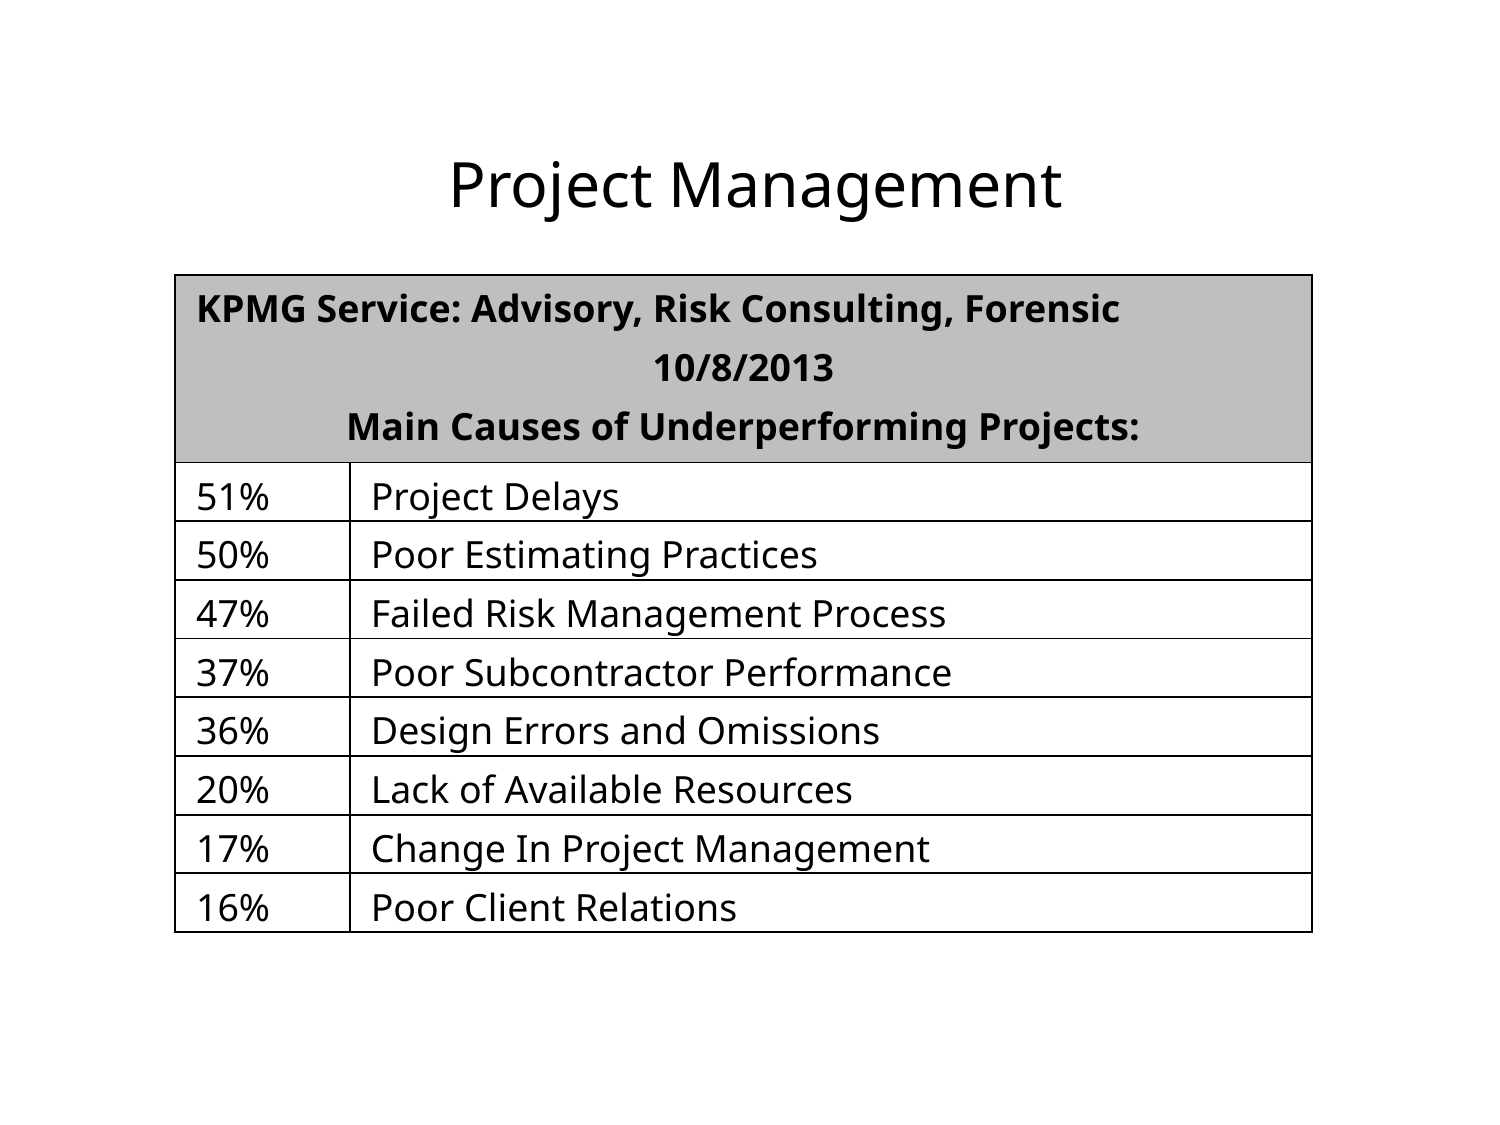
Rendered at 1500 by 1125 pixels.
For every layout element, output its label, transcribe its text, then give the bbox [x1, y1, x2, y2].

table_cell 17% [176, 816, 349, 872]
table_cell Lack of Available Resources [351, 757, 1311, 814]
table_cell Poor Client Relations [351, 874, 1311, 931]
table_cell Poor Subcontractor Performance [351, 639, 1311, 696]
table_cell 36% [176, 698, 349, 755]
table_cell Poor Estimating Practices [351, 522, 1311, 579]
table_header KPMG Service: Advisory, Risk Consulting, Forensic 10/8/2013 Main Causes of Underperforming Projects: [176, 276, 1311, 462]
table_cell 51% [176, 463, 349, 520]
table_cell Failed Risk Management Process [351, 581, 1311, 638]
table_cell 47% [176, 581, 349, 638]
table_cell 50% [176, 522, 349, 579]
title Project Management [174, 111, 1338, 263]
table_cell 16% [176, 874, 349, 931]
table_cell Project Delays [351, 463, 1311, 520]
table_cell 37% [176, 639, 349, 696]
list [191, 310, 1460, 1038]
table_cell 20% [176, 757, 349, 814]
table_cell Change In Project Management [351, 816, 1311, 872]
table_cell Design Errors and Omissions [351, 698, 1311, 755]
